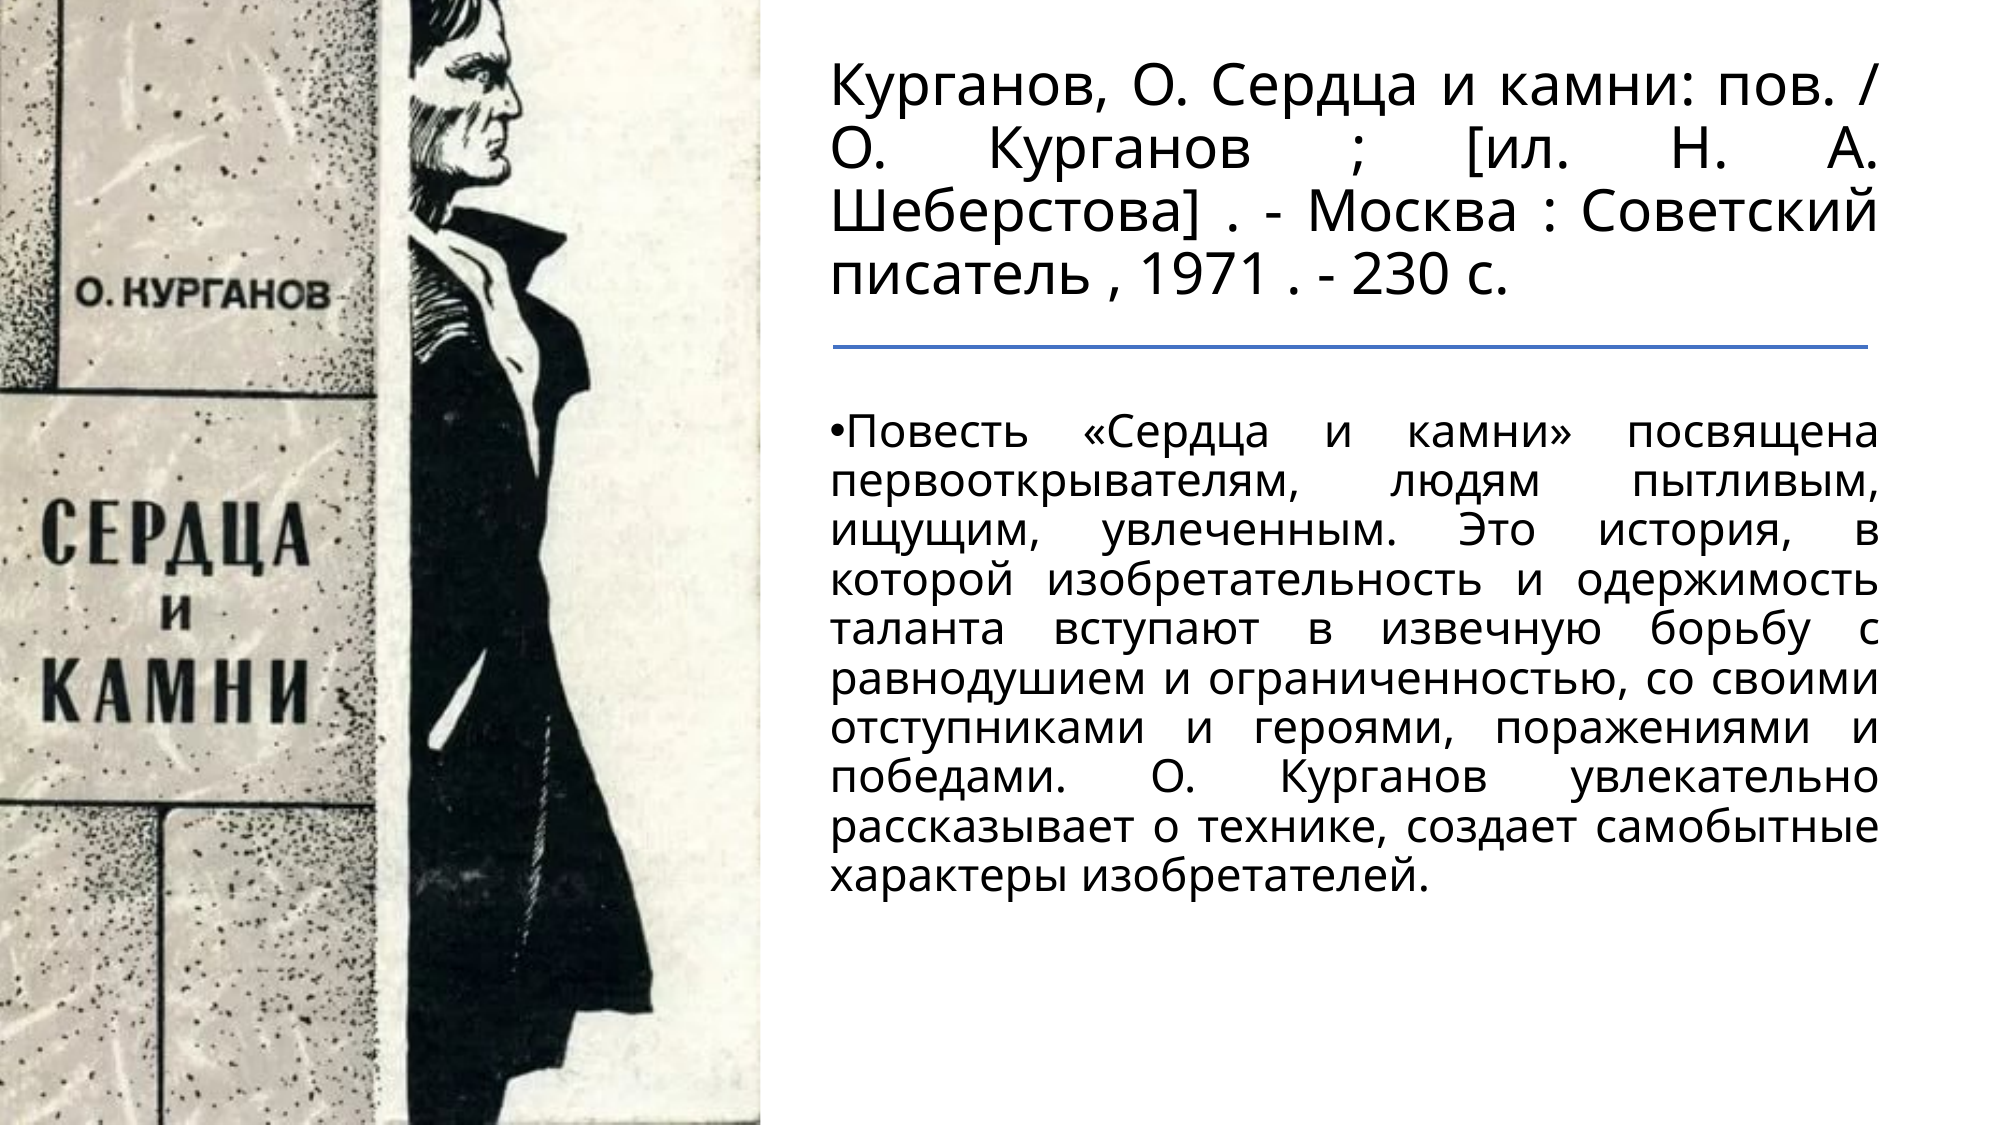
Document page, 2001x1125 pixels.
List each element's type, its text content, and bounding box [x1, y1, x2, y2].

picture [0, 0, 761, 1125]
text_box Курганов, О. Сердца и камни: пов. / О. Курганов ; [ил. Н. А. Шеберстова] . - Москва : Советский писатель , 1971 . - 230 с. [814, 103, 1895, 315]
text_box Повесть «Сердца и камни» посвящена первооткрывателям, людям пытливым, ищущим, увлеченным. Это история, в которой изобретательность и одержимость таланта вступают в извечную борьбу с равнодушием и ограниченностью, со своими отступниками и героями, поражениями и победами. О. Курганов увлекательно рассказывает о технике, создает самобытные характеры изобретателей. [814, 399, 1895, 1021]
